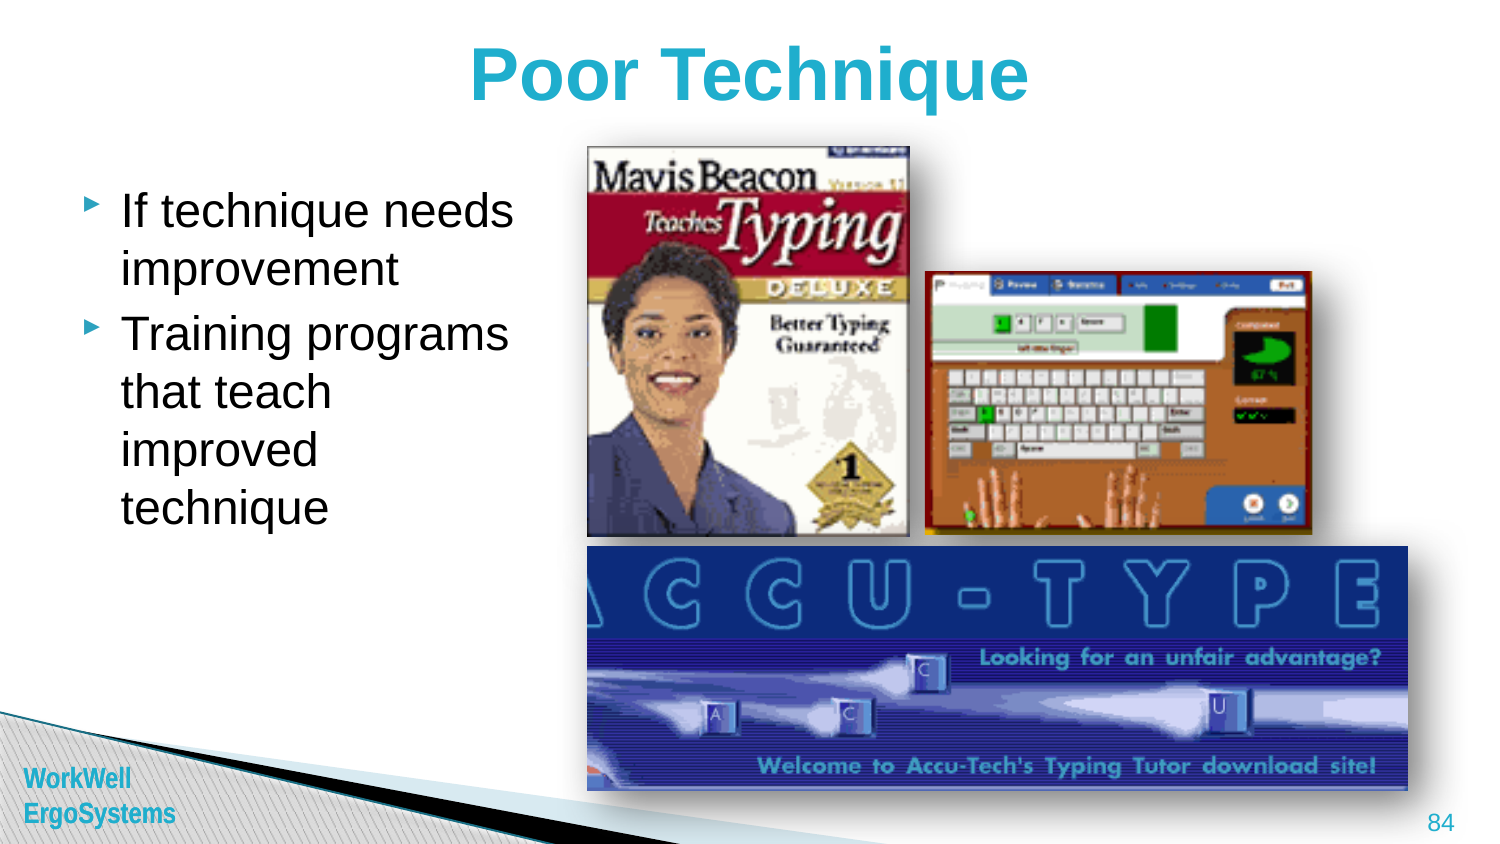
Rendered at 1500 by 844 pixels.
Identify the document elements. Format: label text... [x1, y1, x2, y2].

list If technique needs improvement Training programs that teach improved technique [50, 171, 538, 585]
slide_number 84 [1412, 798, 1473, 844]
picture [587, 546, 1409, 791]
picture [587, 146, 911, 538]
picture [924, 271, 1313, 535]
title Poor Technique [0, 0, 1500, 141]
